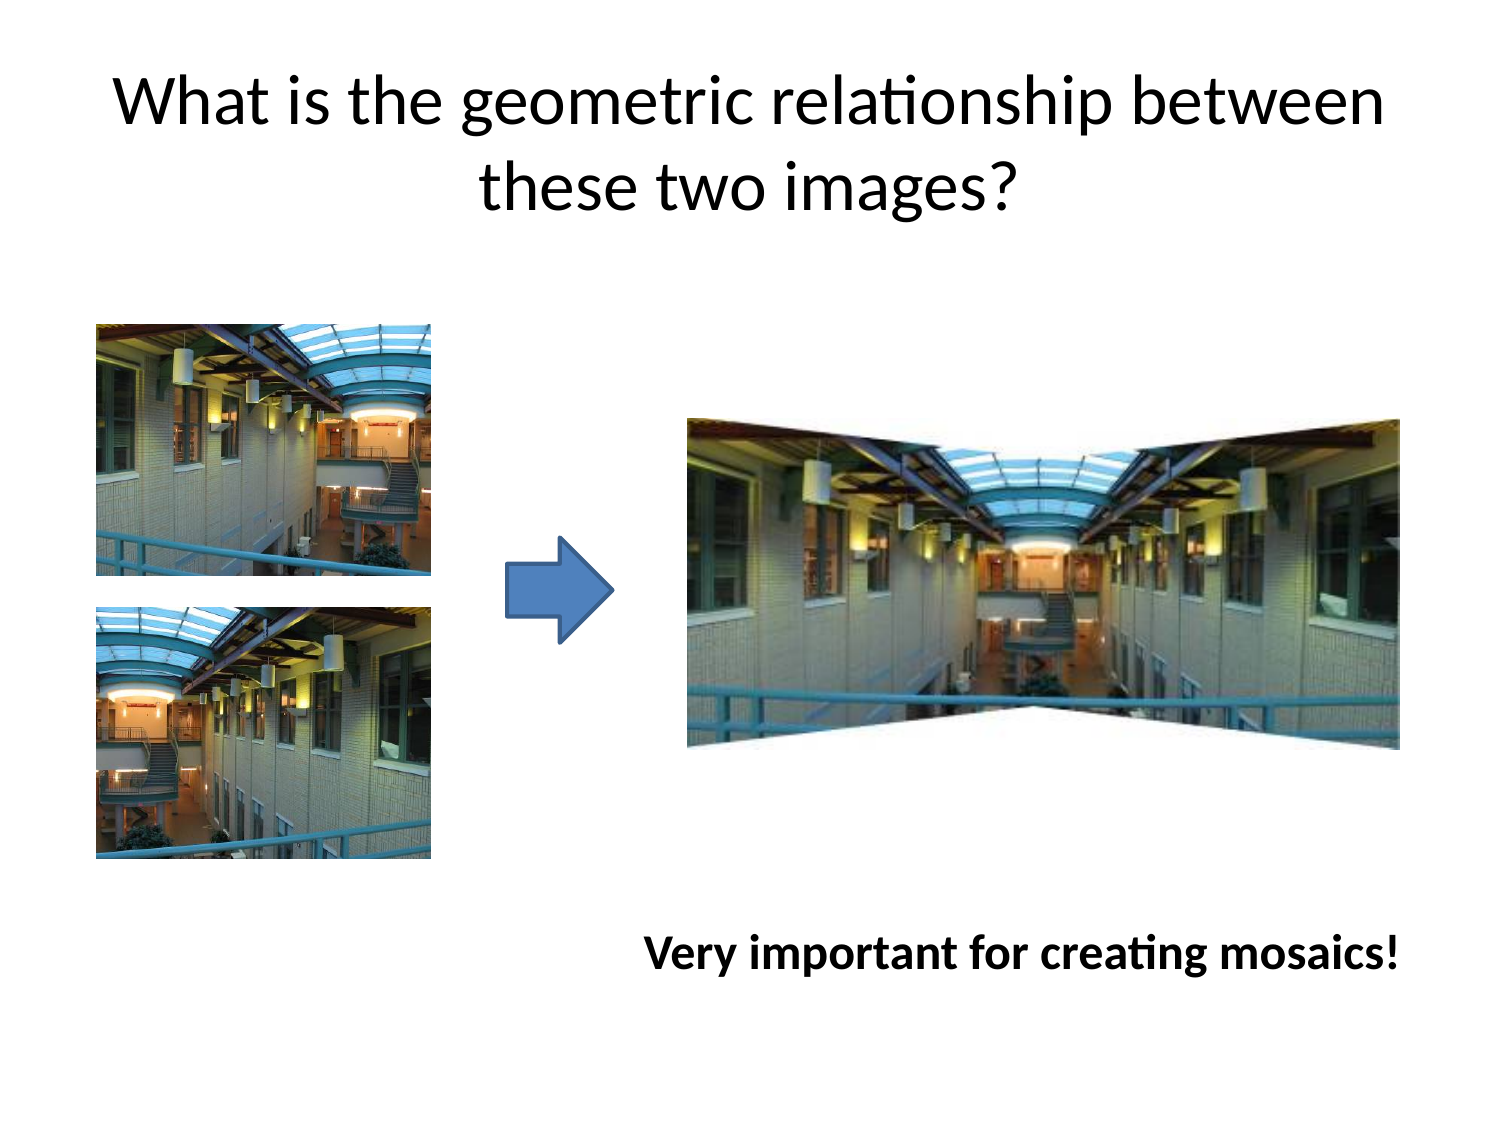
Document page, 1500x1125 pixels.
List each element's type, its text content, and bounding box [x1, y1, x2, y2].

picture [96, 324, 431, 577]
text_box Very important for creating mosaics! [628, 912, 1417, 988]
text_box [505, 535, 615, 645]
picture [96, 607, 431, 860]
title What is the geometric relationship between these two images? [75, 45, 1425, 233]
picture [687, 418, 1401, 751]
